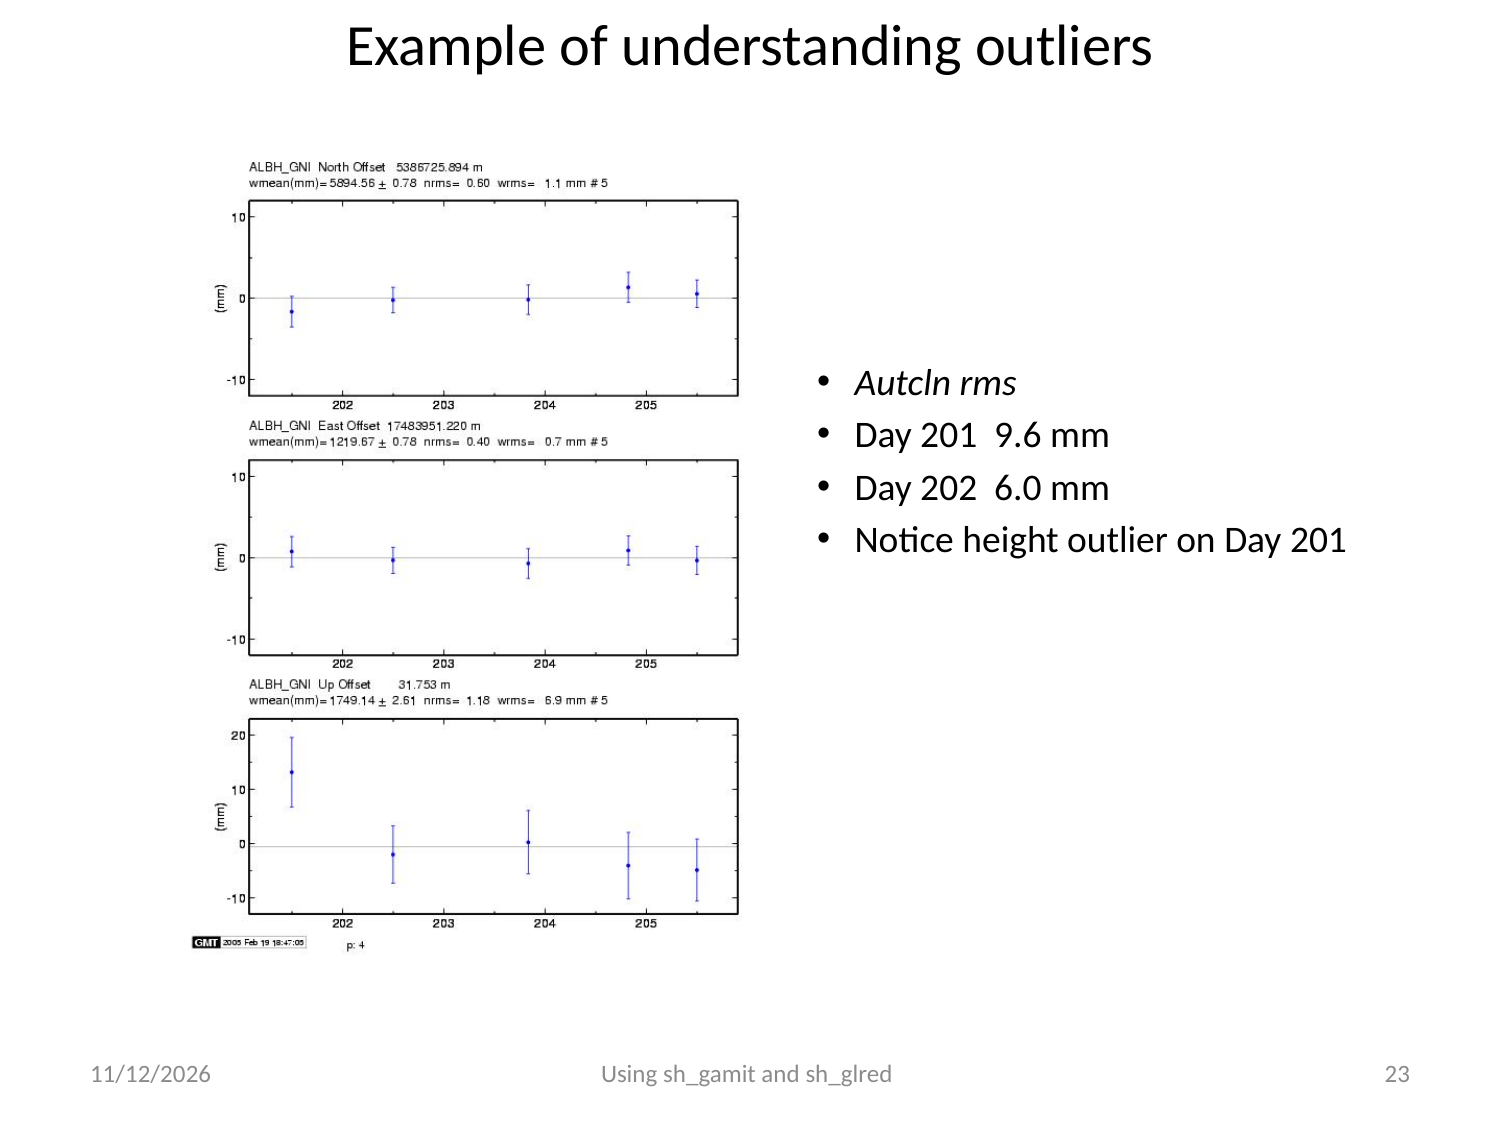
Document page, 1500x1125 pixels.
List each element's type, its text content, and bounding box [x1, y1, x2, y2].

title Example of understanding outliers [75, 0, 1425, 138]
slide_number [75, 1042, 425, 1103]
slide_number 23 [1074, 1042, 1425, 1103]
picture [174, 137, 813, 963]
list Autcln rms Day 201 9.6 mm Day 202 6.0 mm Notice height outlier on Day 201 [783, 262, 1400, 1005]
footer Using sh_gamit and sh_glred [512, 1042, 988, 1103]
